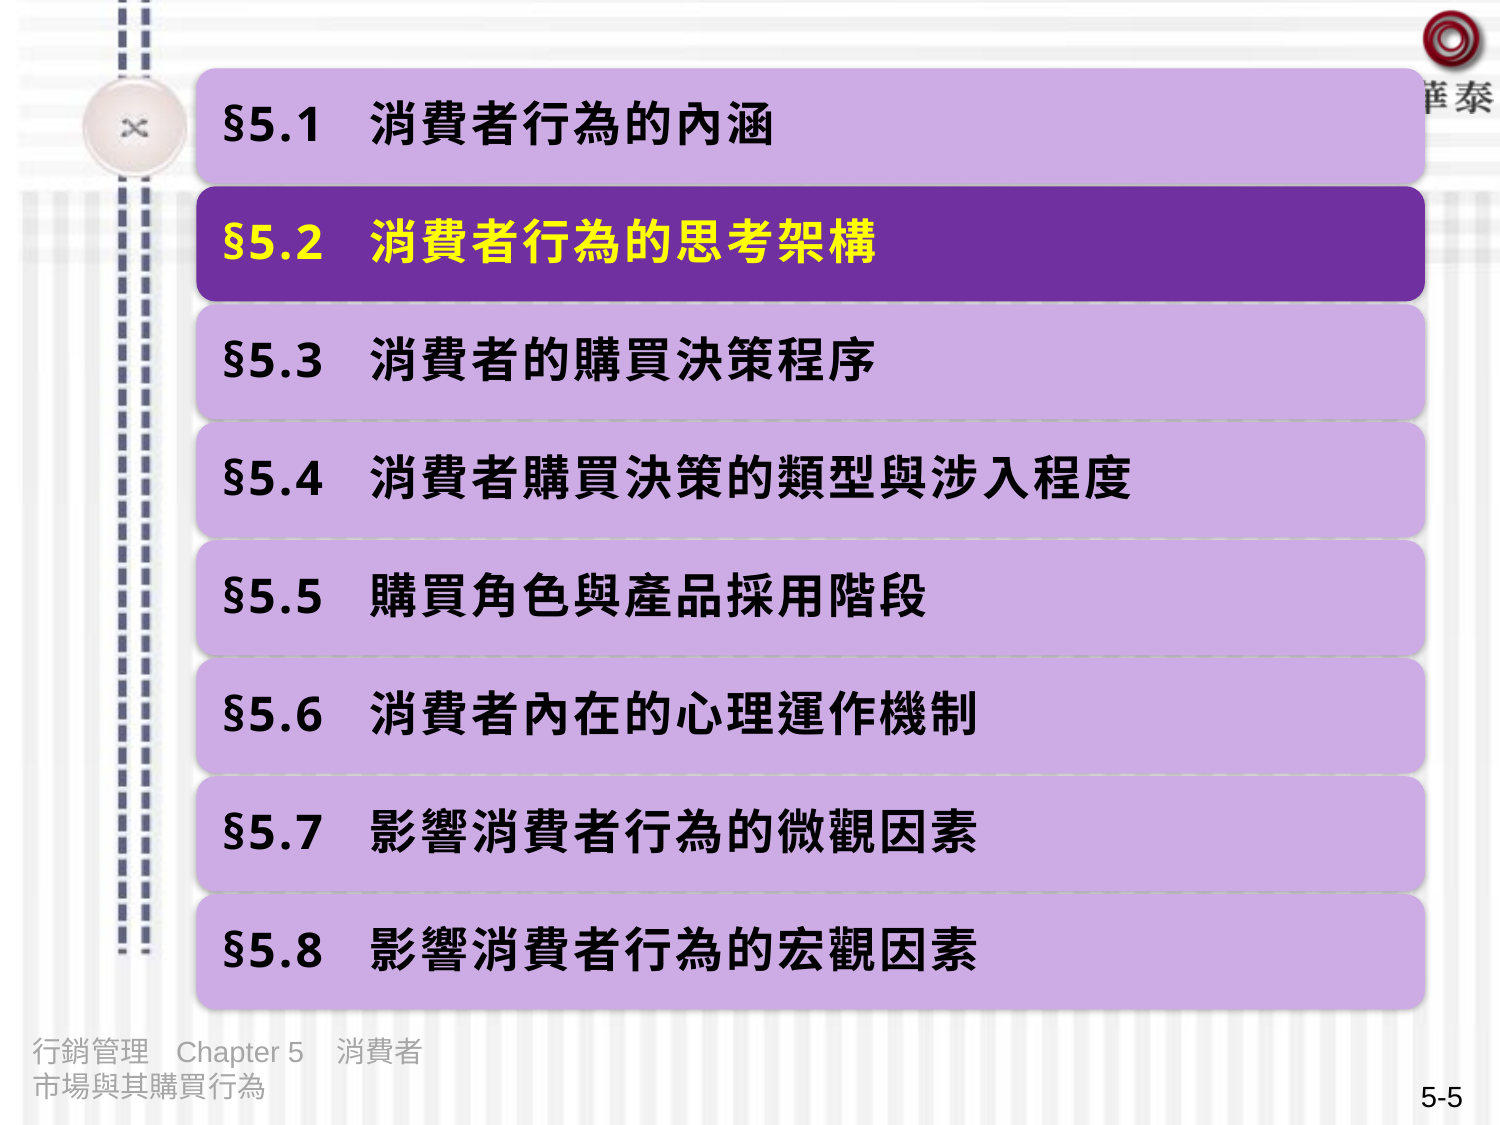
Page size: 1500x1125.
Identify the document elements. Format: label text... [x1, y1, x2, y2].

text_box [196, 66, 1426, 1012]
picture [0, 0, 1500, 1125]
slide_number 行銷管理 Chapter 5 消費者市場與其購買行為 [17, 1026, 445, 1071]
slide_number 5-5 [1128, 1070, 1479, 1115]
